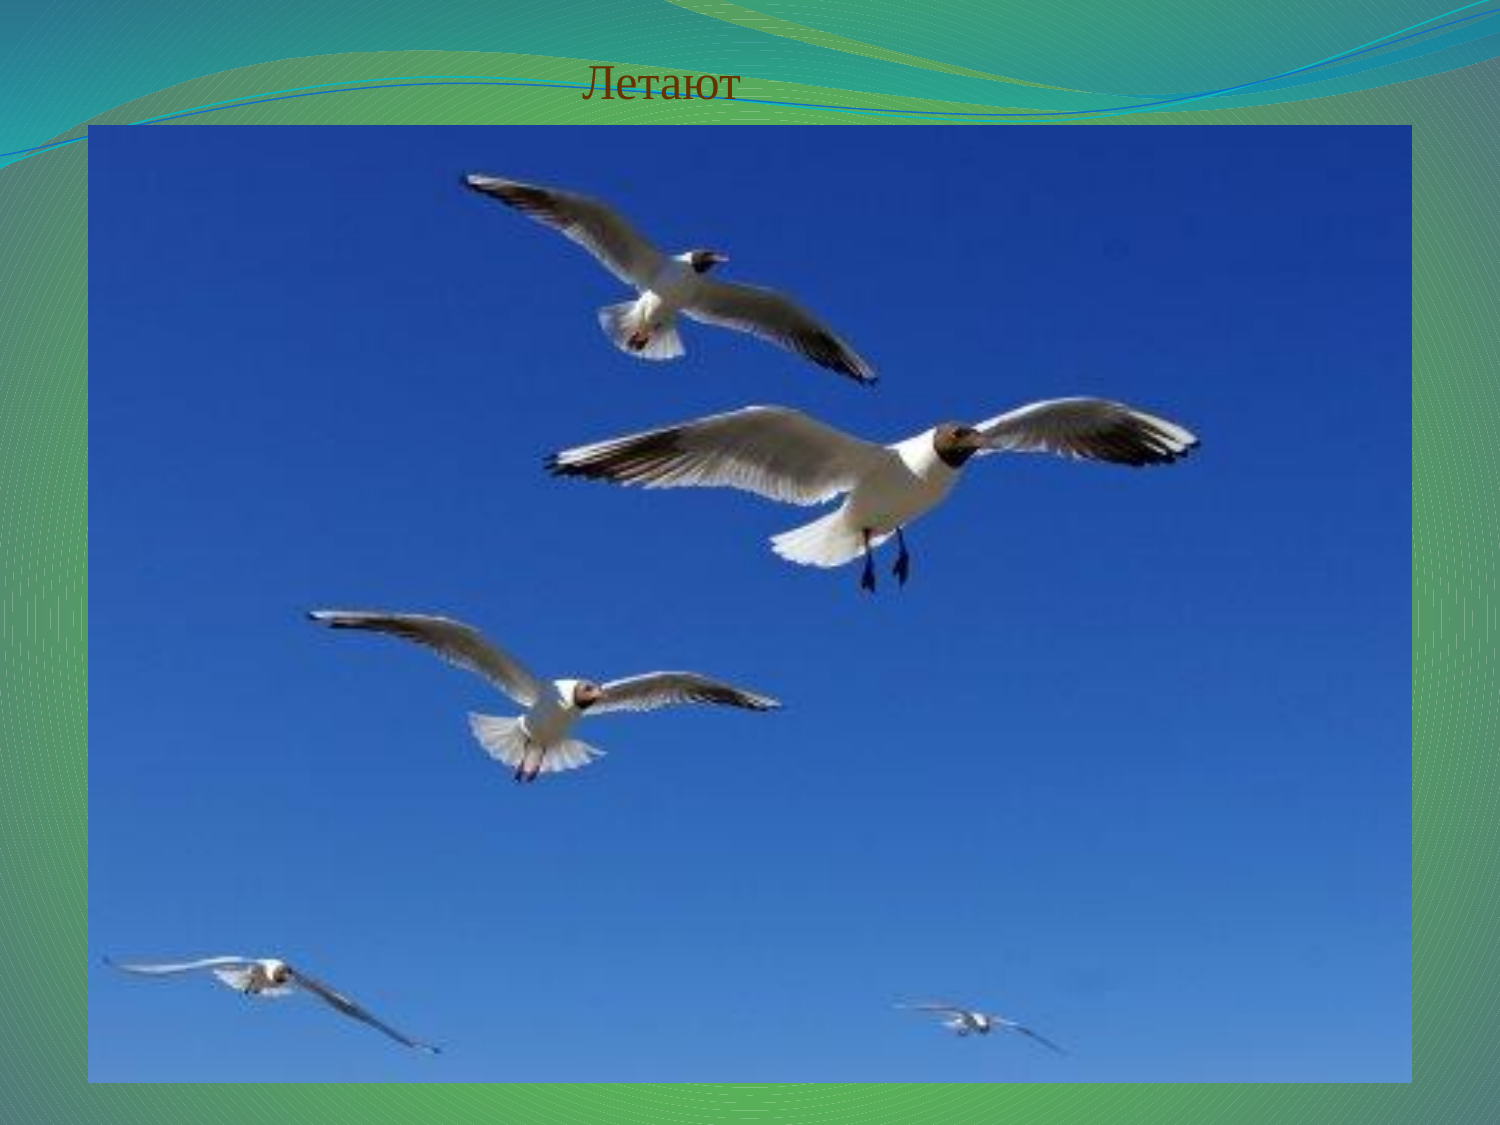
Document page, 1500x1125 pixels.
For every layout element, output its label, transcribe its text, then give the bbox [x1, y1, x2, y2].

text_box Летают птицы [529, 42, 867, 118]
picture [88, 125, 1412, 1083]
